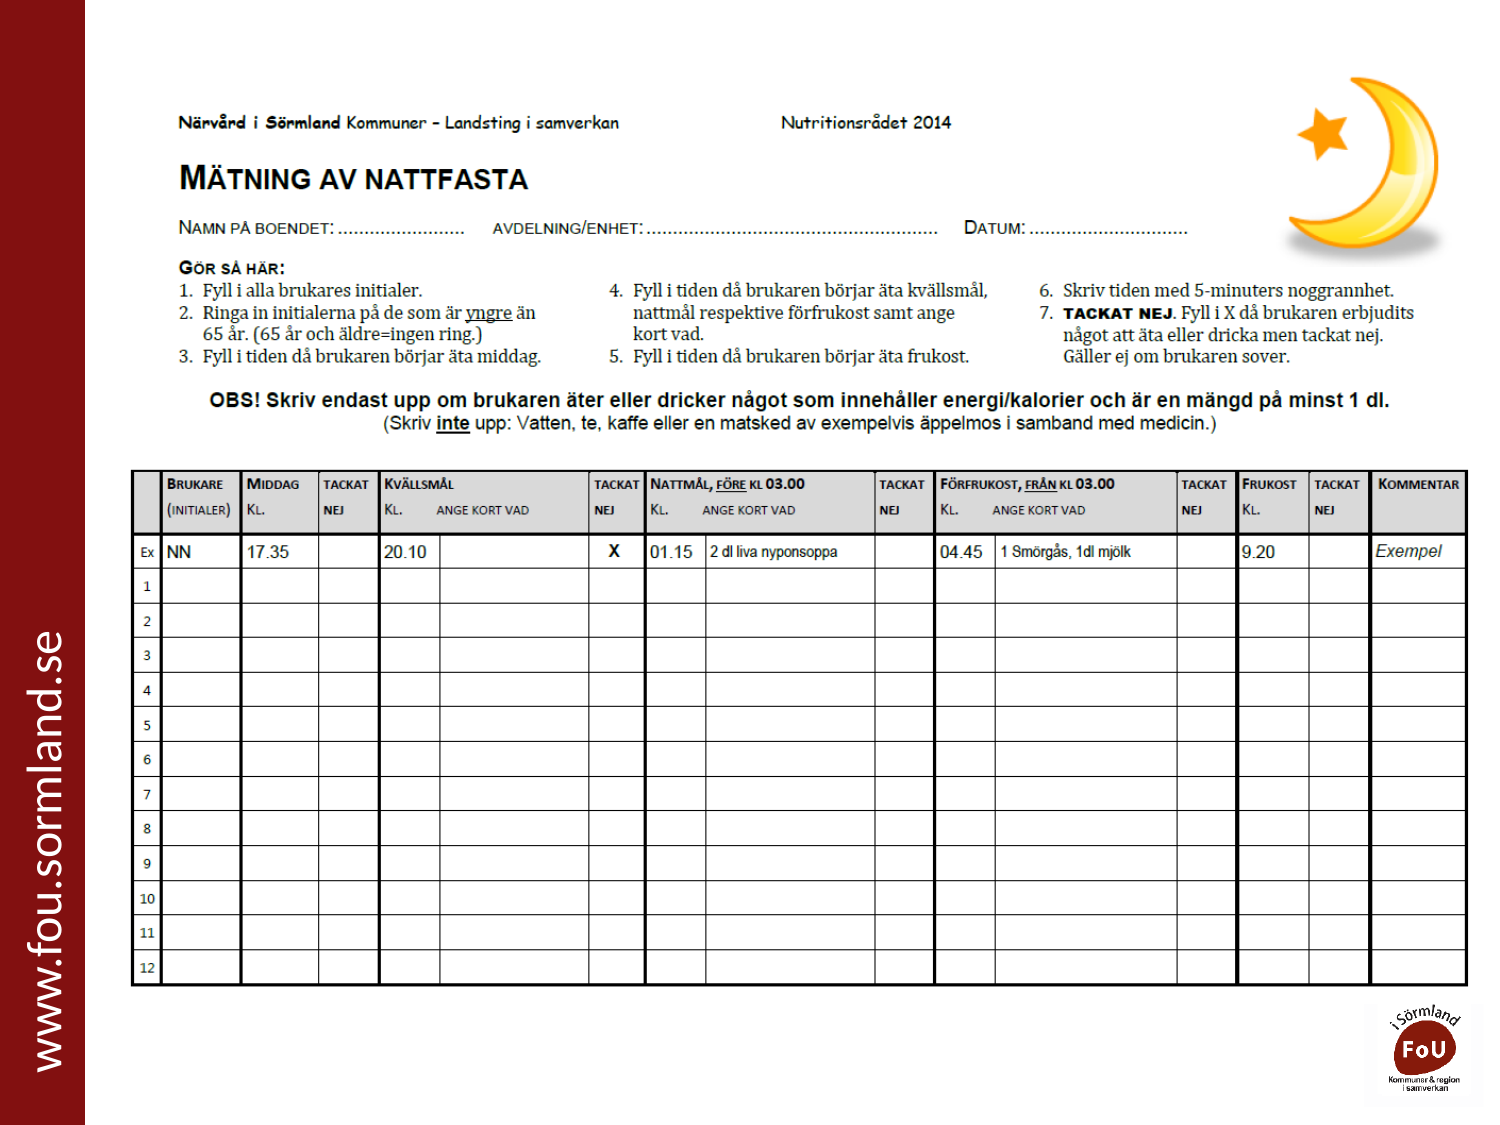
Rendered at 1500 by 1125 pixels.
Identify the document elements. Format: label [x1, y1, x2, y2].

picture [111, 68, 1490, 1107]
